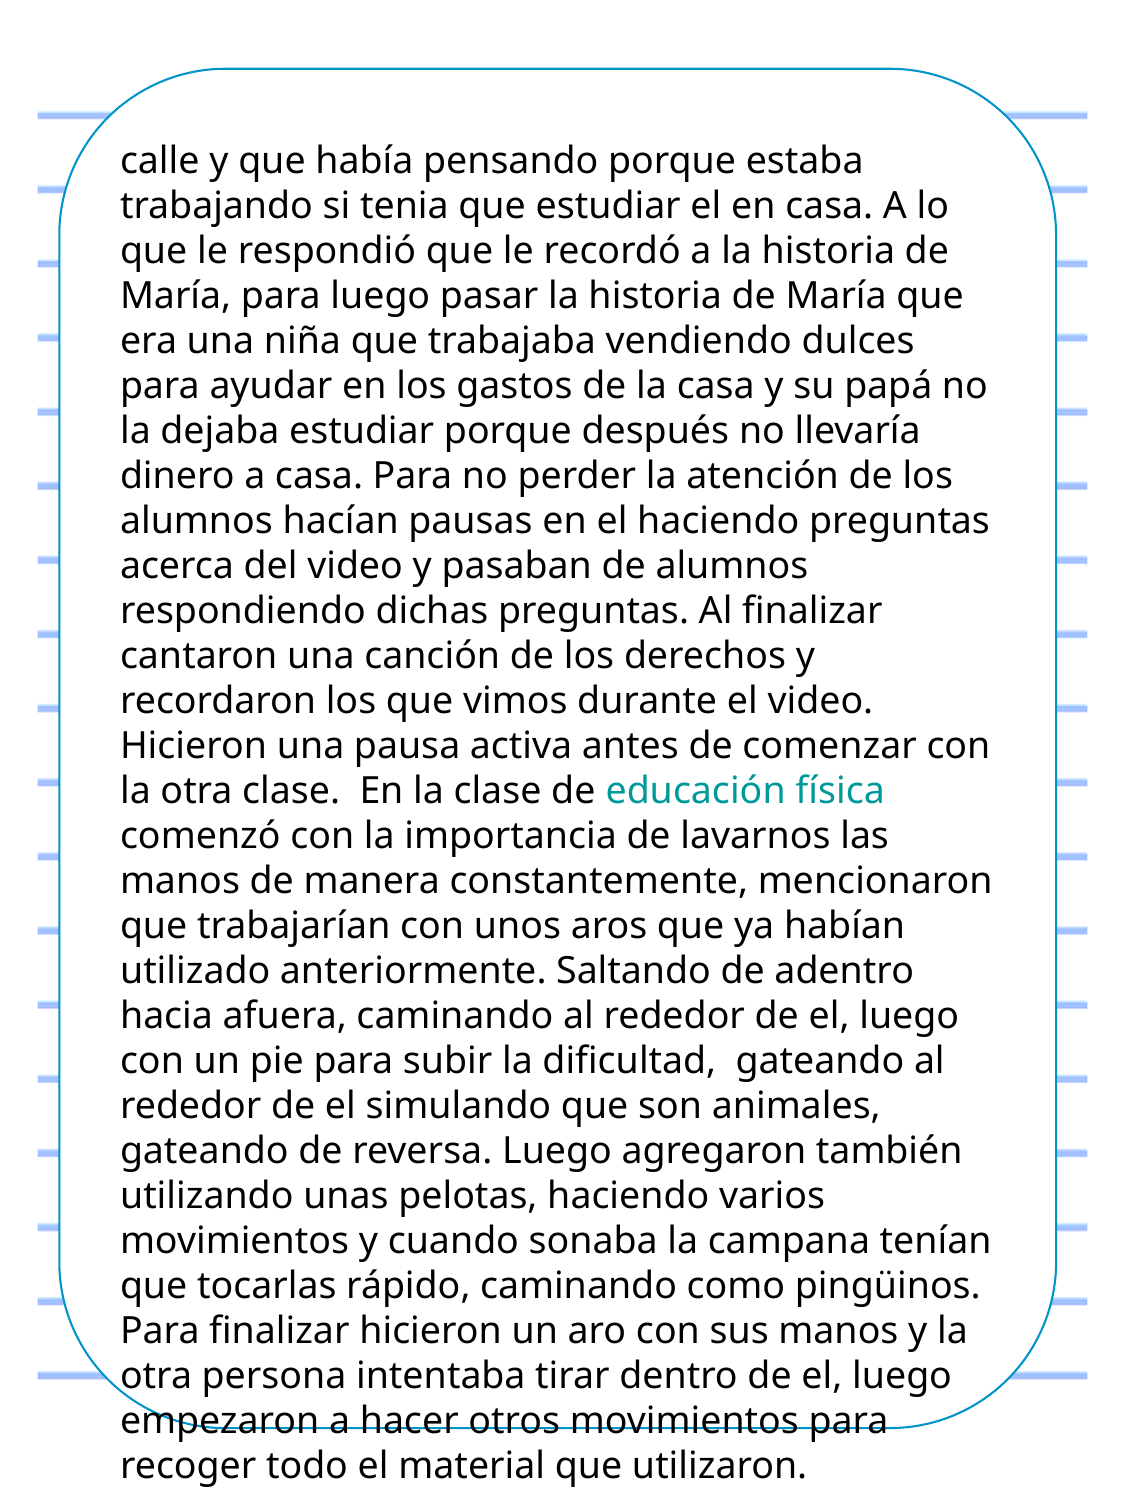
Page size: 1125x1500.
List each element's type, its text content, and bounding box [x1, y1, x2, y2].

text_box calle y que había pensando porque estaba trabajando si tenia que estudiar el en casa. A lo que le respondió que le recordó a la historia de María, para luego pasar la historia de María que era una niña que trabajaba vendiendo dulces para ayudar en los gastos de la casa y su papá no la dejaba estudiar porque después no llevaría dinero a casa. Para no perder la atención de los alumnos hacían pausas en el haciendo preguntas acerca del video y pasaban de alumnos respondiendo dichas preguntas. Al finalizar cantaron una canción de los derechos y recordaron los que vimos durante el video. Hicieron una pausa activa antes de comenzar con la otra clase. En la clase de educación física comenzó con la importancia de lavarnos las manos de manera constantemente, mencionaron que trabajarían con unos aros que ya habían utilizado anteriormente. Saltando de adentro hacia afuera, caminando al rededor de el, luego con un pie para subir la dificultad, gateando al rededor de el simulando que son animales, gateando de reversa. Luego agregaron también utilizando unas pelotas, haciendo varios movimientos y cuando sonaba la campana tenían que tocarlas rápido, caminando como pingüinos. Para finalizar hicieron un aro con sus manos y la otra persona intentaba tirar dentro de el, luego empezaron a hacer otros movimientos para recoger todo el material que utilizaron. [105, 1452, 1011, 1494]
picture [37, 48, 1088, 1452]
